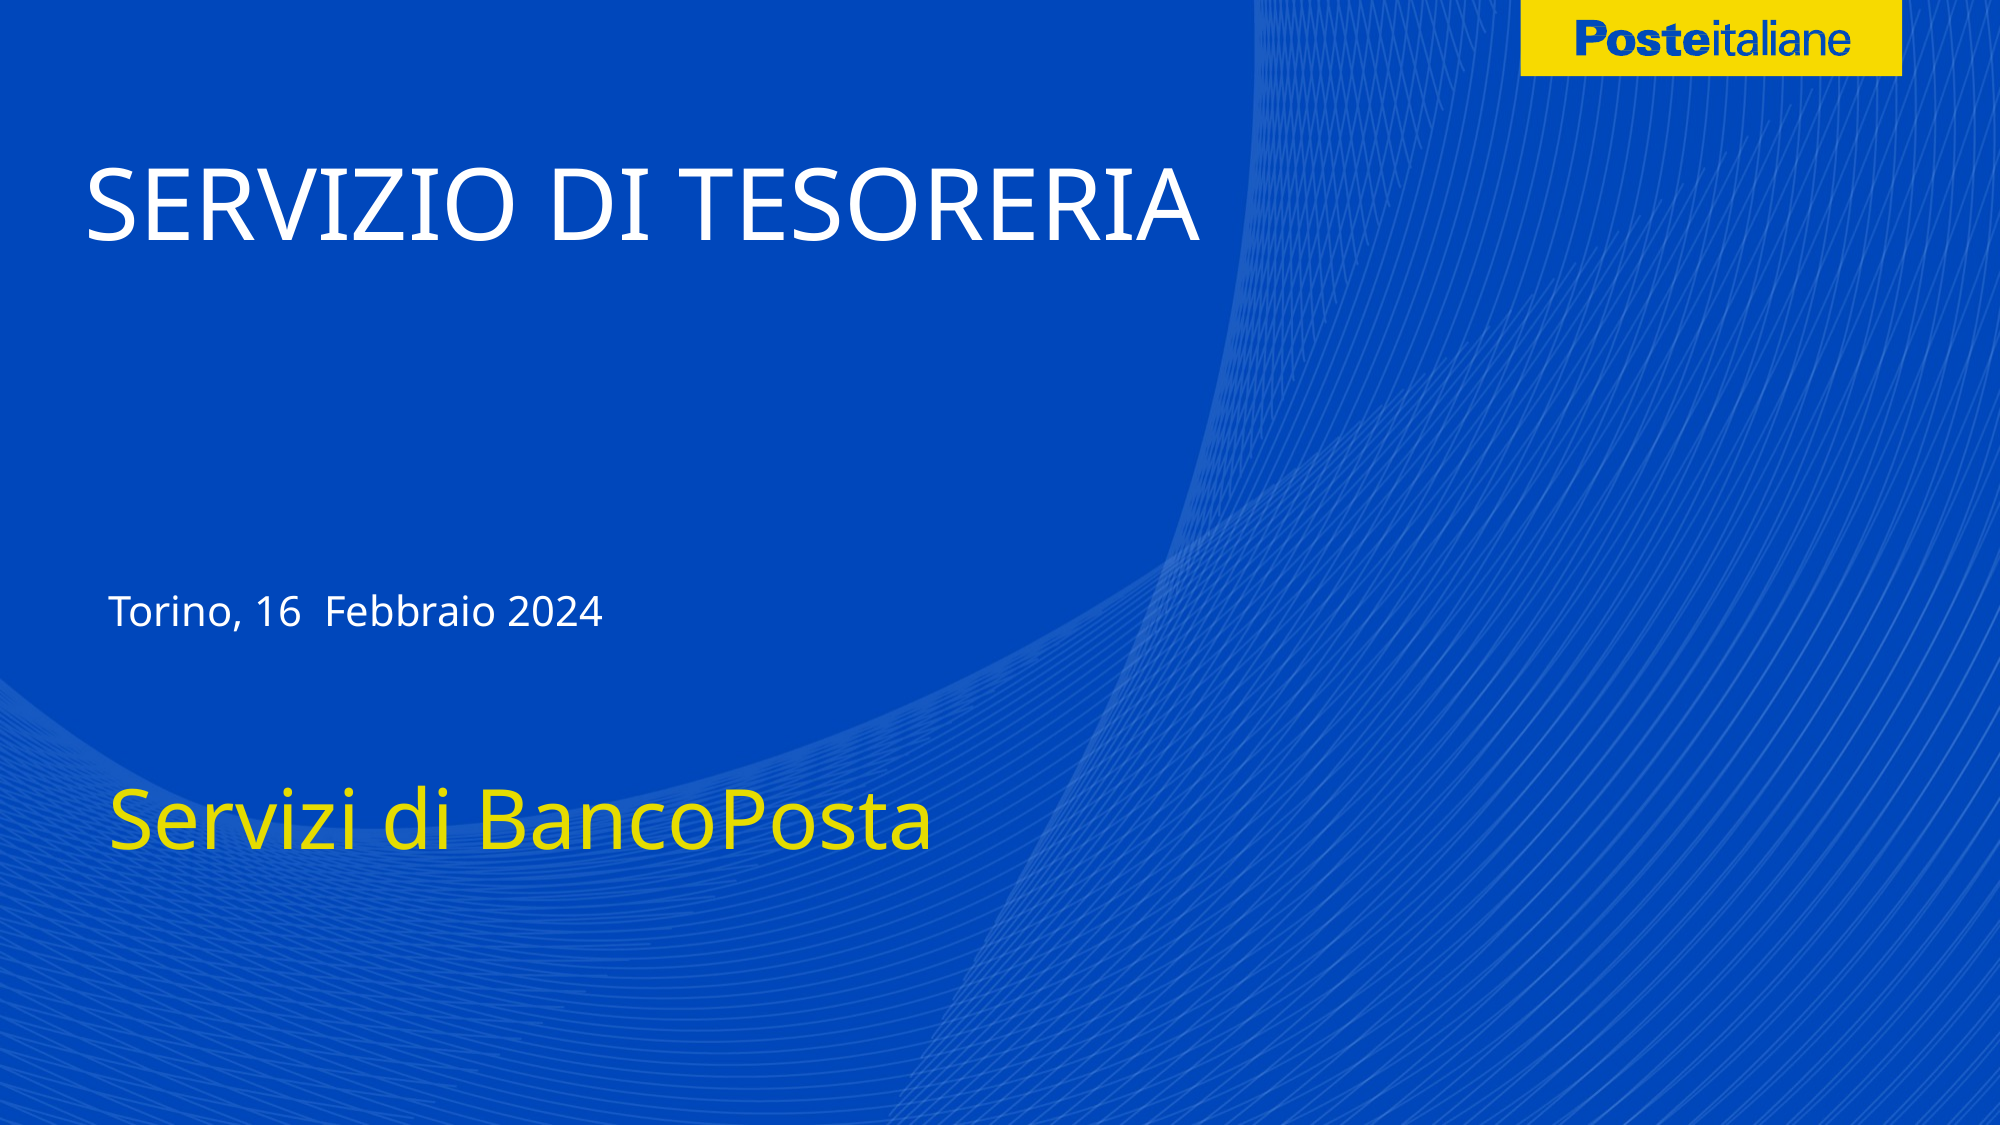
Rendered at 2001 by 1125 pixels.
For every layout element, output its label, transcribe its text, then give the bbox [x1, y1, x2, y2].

list Servizi di BancoPosta [108, 765, 1940, 996]
list SERVIZIO DI TESORERIA [84, 140, 1916, 556]
picture [0, 0, 2000, 1125]
list Torino, 16 Febbraio 2024 [108, 584, 1063, 651]
